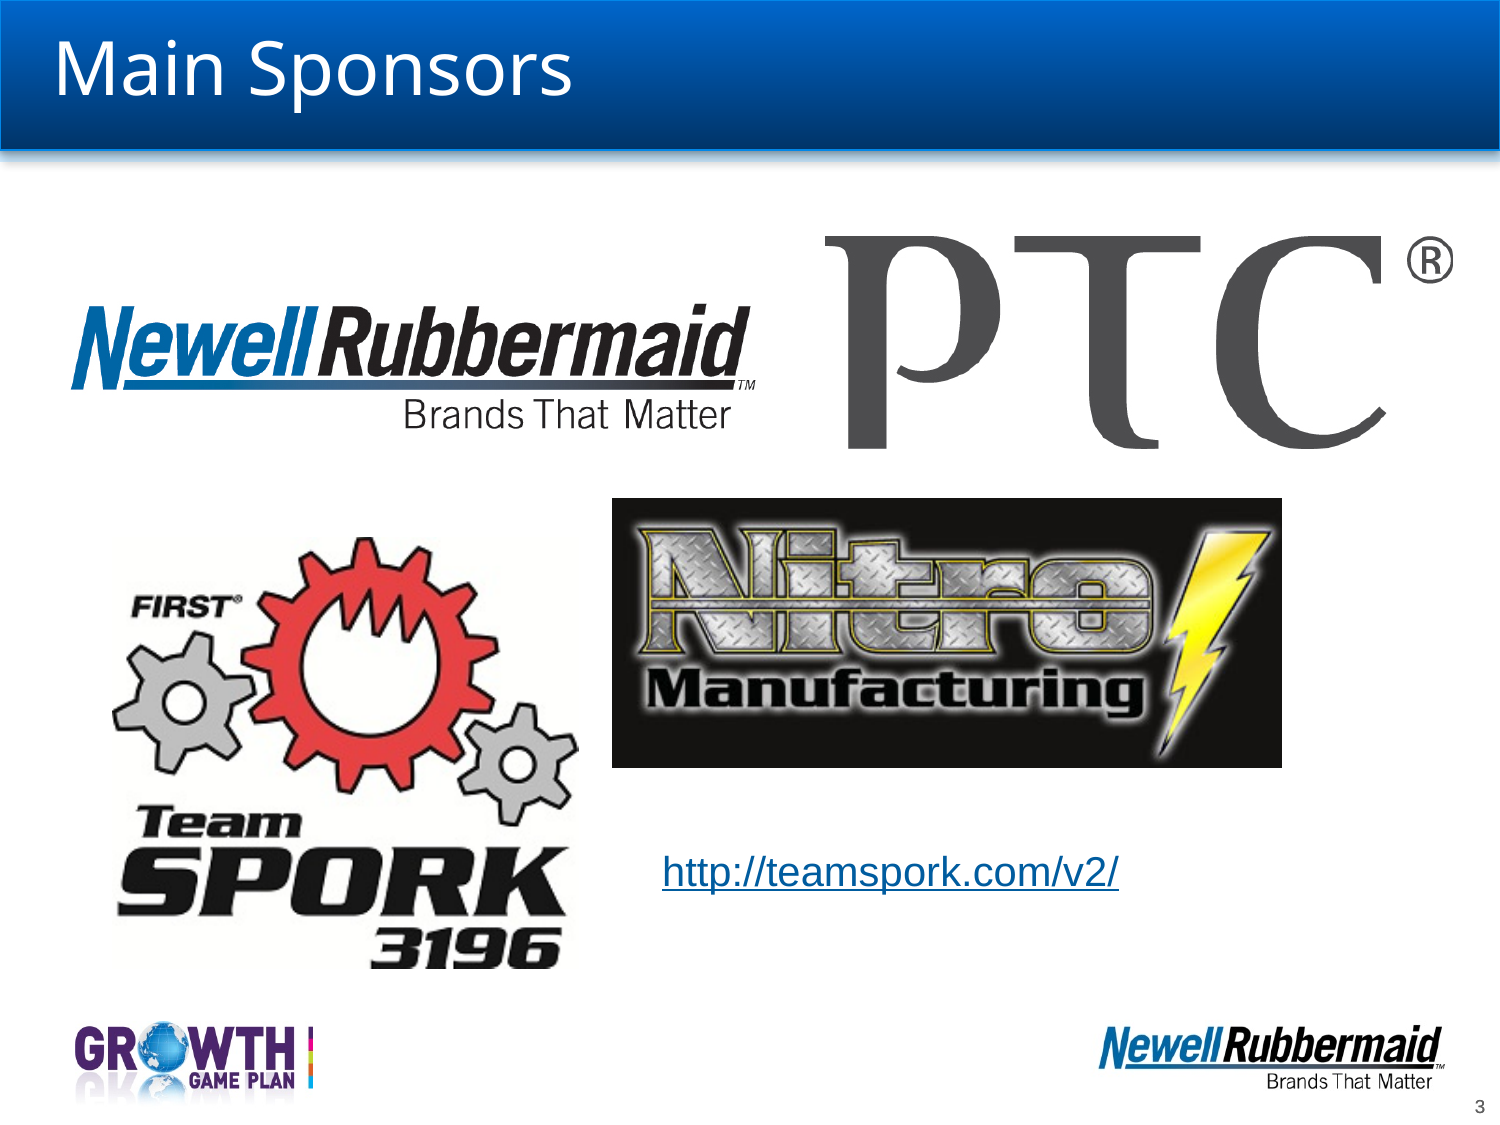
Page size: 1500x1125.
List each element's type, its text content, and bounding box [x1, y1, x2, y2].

picture [112, 537, 579, 969]
text_box http://teamspork.com/v2/ [600, 837, 1182, 949]
title Main Sponsors [37, 0, 1425, 150]
picture [1078, 1009, 1464, 1123]
picture [0, 236, 1454, 768]
picture [75, 1021, 313, 1125]
